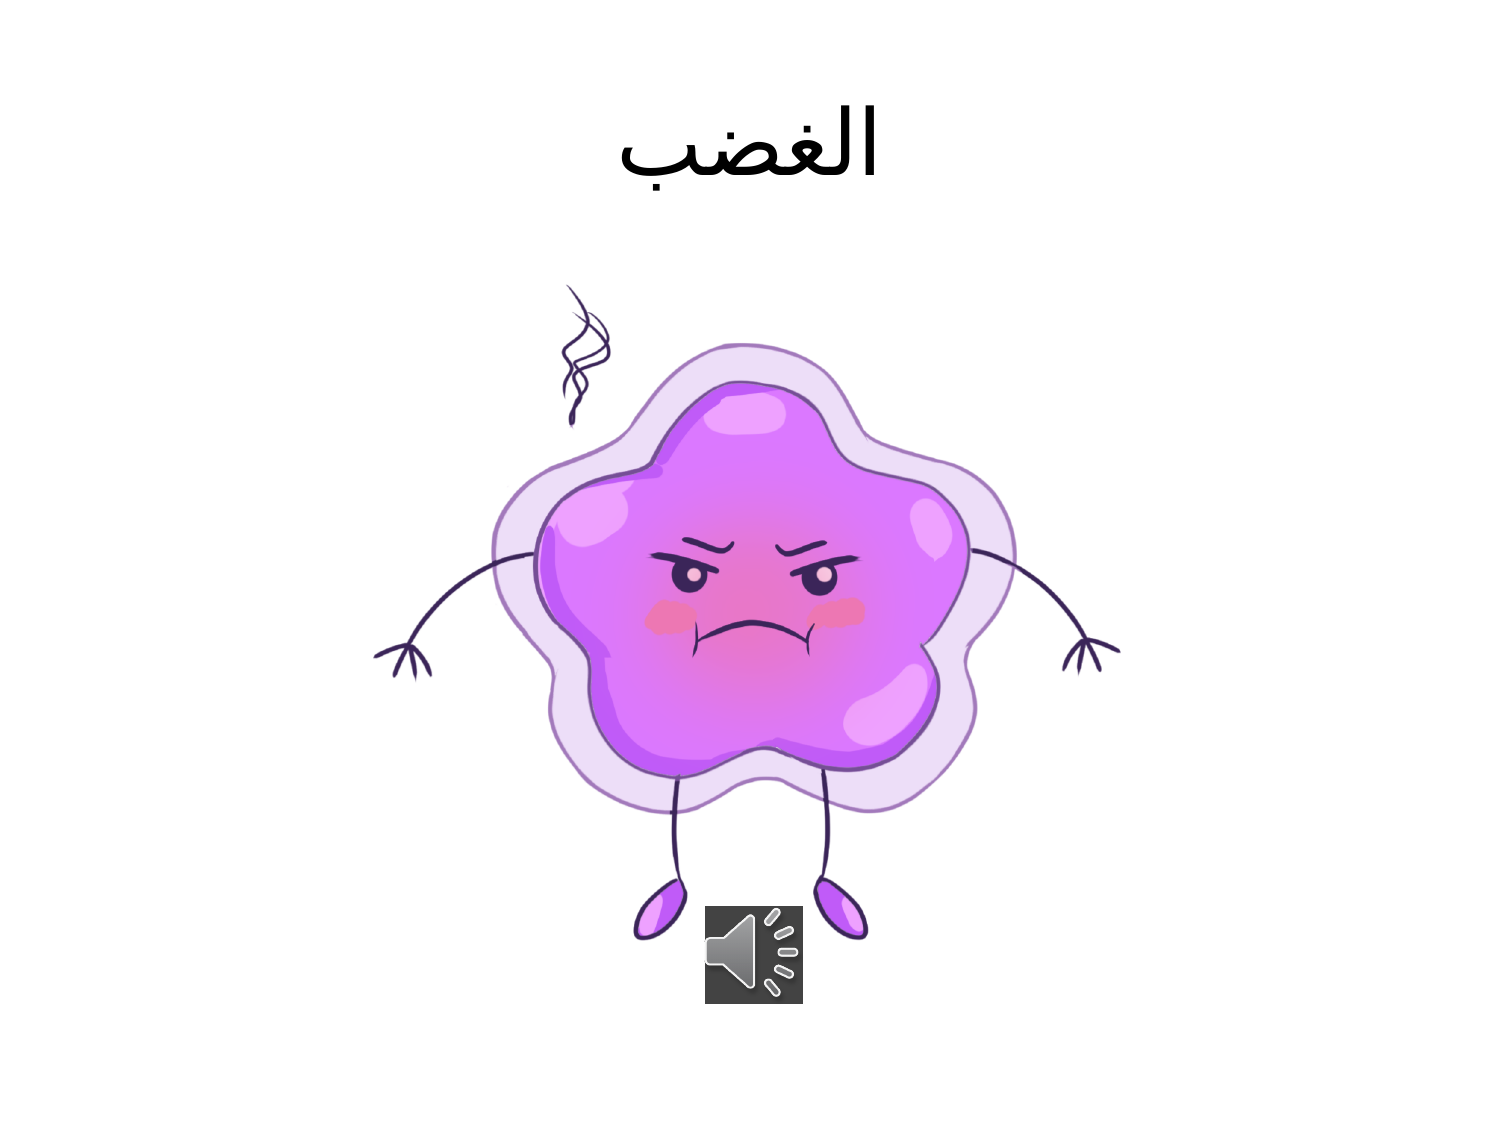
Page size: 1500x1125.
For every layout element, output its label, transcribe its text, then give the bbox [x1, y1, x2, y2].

title الغضب [75, 45, 1425, 233]
picture [703, 904, 805, 1006]
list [372, 262, 1128, 1006]
